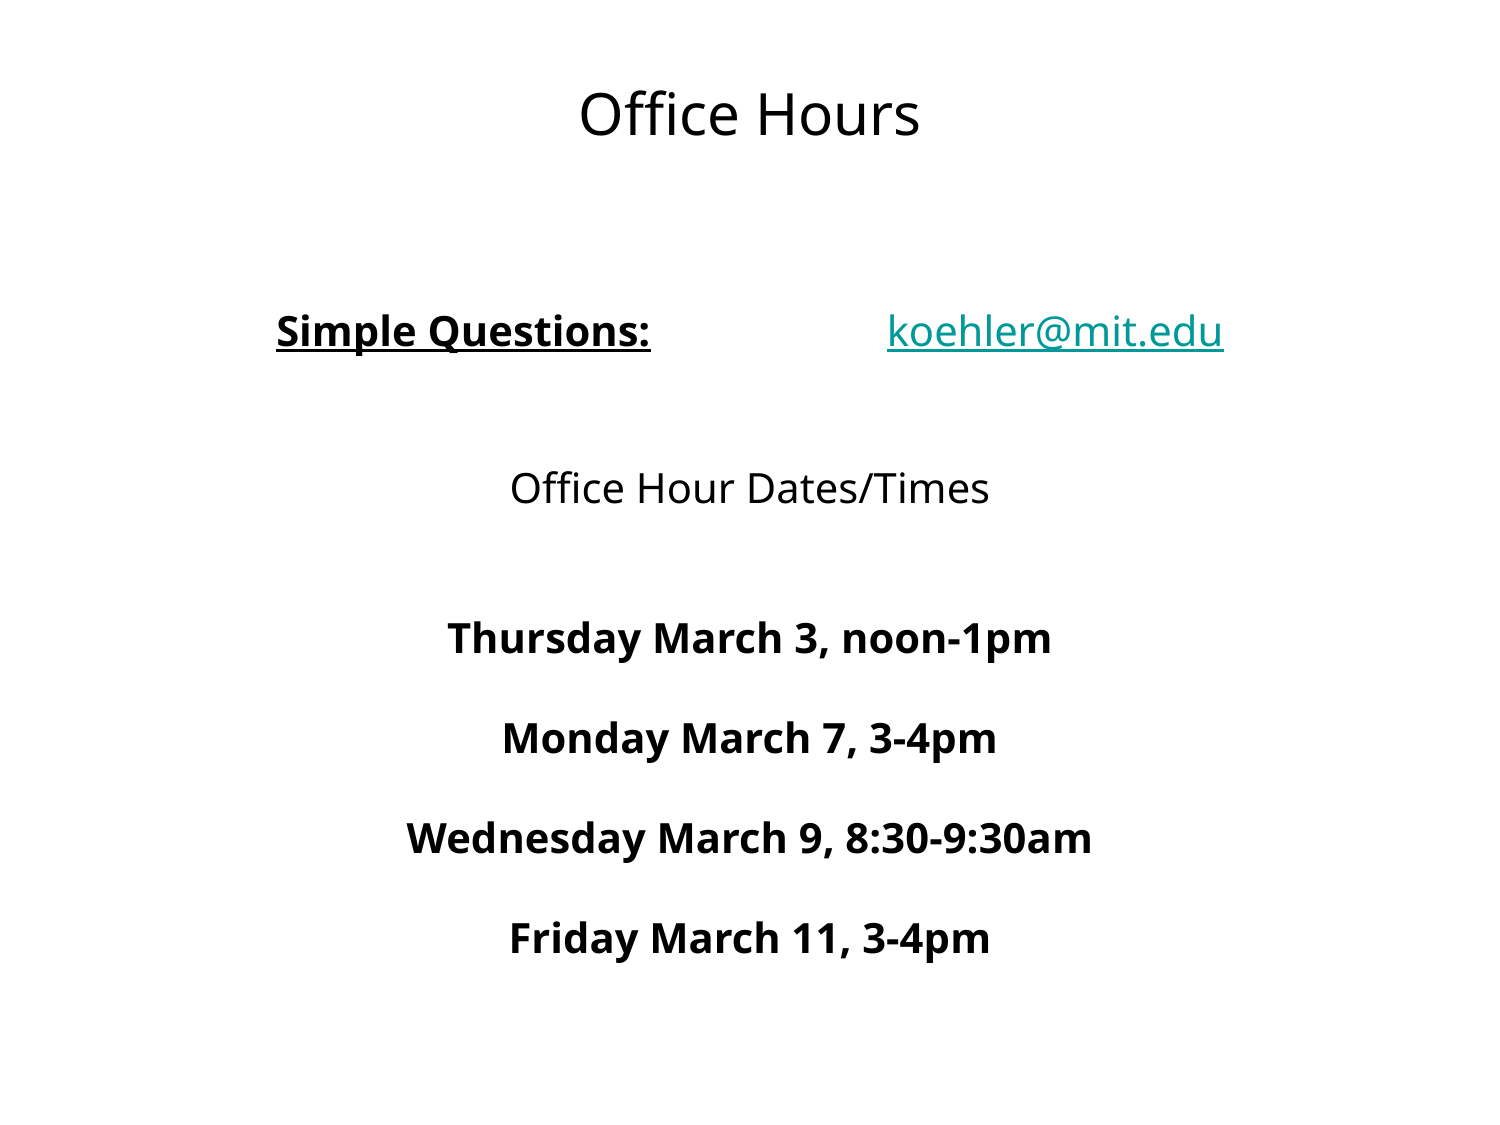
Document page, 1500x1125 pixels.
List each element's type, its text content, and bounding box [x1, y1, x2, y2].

text_box Office Hours [0, 0, 1500, 155]
text_box Simple Questions: koehler@mit.edu Office Hour Dates/Times Thursday March 3, noon-1pm Monday March 7, 3-4pm Wednesday March 9, 8:30-9:30am Friday March 11, 3-4pm [72, 297, 1428, 1070]
